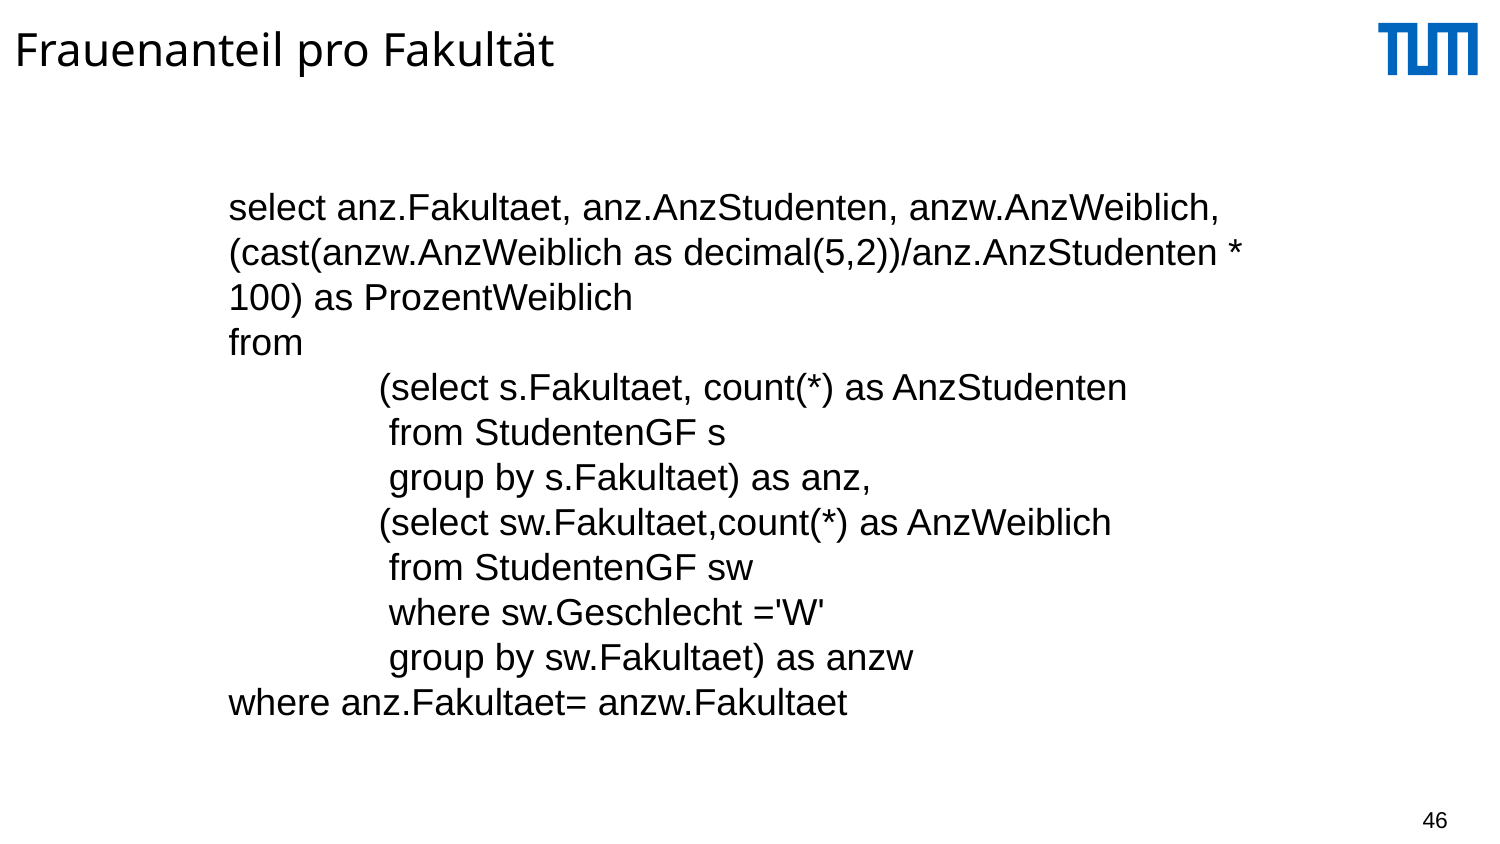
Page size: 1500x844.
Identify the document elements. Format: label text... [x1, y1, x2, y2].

title Frauenanteil pro Fakultät [0, 0, 1500, 141]
slide_number 46 [1111, 796, 1448, 842]
text_box select anz.Fakultaet, anz.AnzStudenten, anzw.AnzWeiblich, (cast(anzw.AnzWeiblich as decimal(5,2))/anz.AnzStudenten * 100) as ProzentWeiblich from (select s.Fakultaet, count(*) as AnzStudenten from StudentenGF s group by s.Fakultaet) as anz, (select sw.Fakultaet,count(*) as AnzWeiblich from StudentenGF sw where sw.Geschlecht ='W' group by sw.Fakultaet) as anzw where anz.Fakultaet= anzw.Fakultaet [213, 175, 1313, 776]
